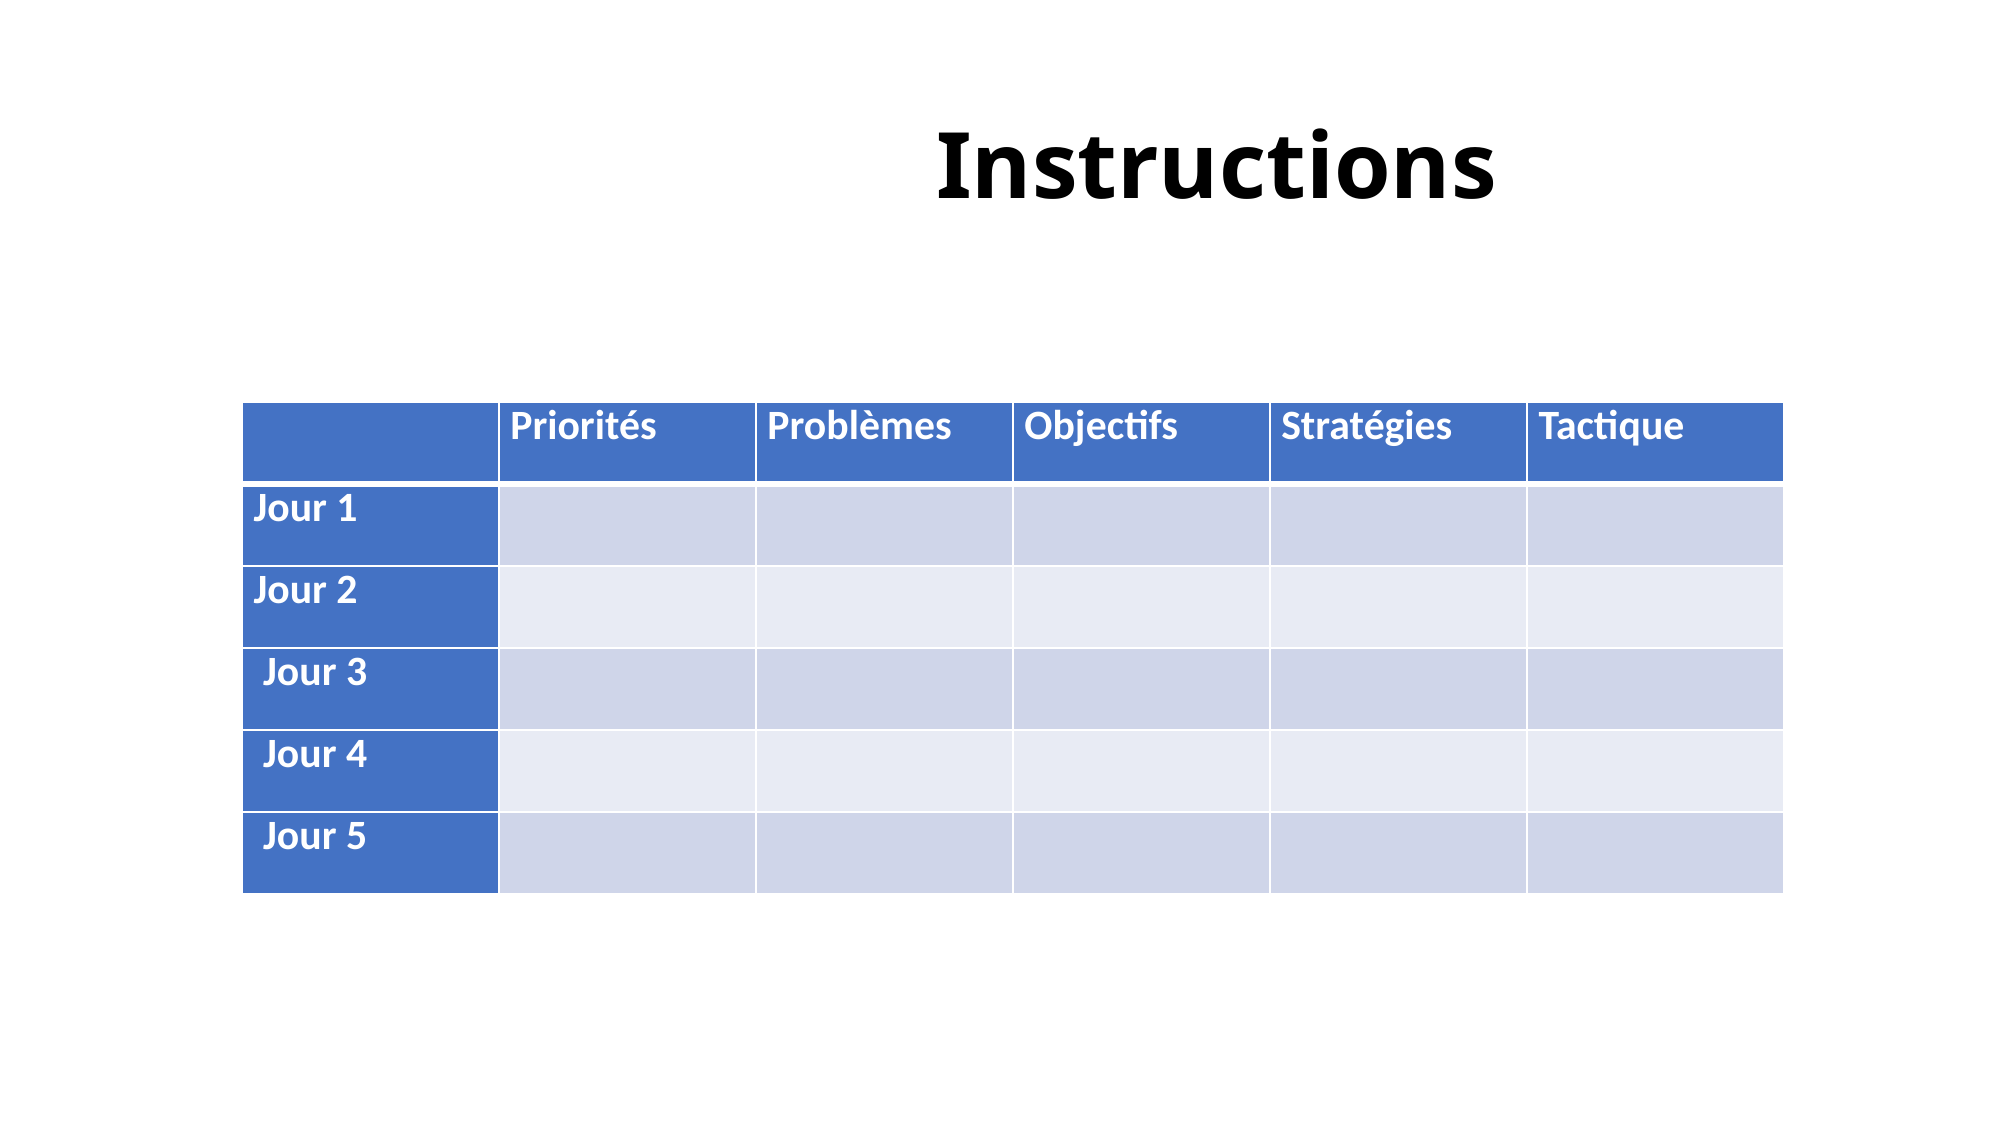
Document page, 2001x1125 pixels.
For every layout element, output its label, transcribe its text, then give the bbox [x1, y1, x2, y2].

table_cell [1014, 731, 1269, 811]
table_cell [1271, 813, 1526, 893]
table_cell [1014, 649, 1269, 729]
table_cell Jour 1 [243, 487, 498, 565]
table_cell [1271, 567, 1526, 647]
table_header [243, 403, 498, 481]
table_cell [757, 813, 1012, 893]
table_cell [500, 813, 755, 893]
table_cell [757, 731, 1012, 811]
table_cell [1271, 731, 1526, 811]
table_header Priorités [500, 403, 755, 481]
table_cell Jour 3 [243, 649, 498, 729]
table_cell [757, 487, 1012, 565]
table_cell [500, 731, 755, 811]
table_header Objectifs [1014, 403, 1269, 481]
table_cell Jour 5 [243, 813, 498, 893]
table_cell Jour 2 [243, 567, 498, 647]
title Instructions [137, 59, 1863, 278]
table_cell [1528, 567, 1783, 647]
table_header Problèmes [757, 403, 1012, 481]
table_cell [1014, 487, 1269, 565]
table_cell [1014, 813, 1269, 893]
table_cell [500, 567, 755, 647]
table_cell Jour 4 [243, 731, 498, 811]
table_cell [757, 567, 1012, 647]
table_cell [1271, 487, 1526, 565]
table_cell [1014, 567, 1269, 647]
table_cell [500, 649, 755, 729]
table_cell [500, 487, 755, 565]
table_header Tactique [1528, 403, 1783, 481]
table_cell [1271, 649, 1526, 729]
table_cell [1528, 731, 1783, 811]
table_cell [1528, 487, 1783, 565]
table_cell [1528, 649, 1783, 729]
table_header Stratégies [1271, 403, 1526, 481]
table_cell [1528, 813, 1783, 893]
table_cell [757, 649, 1012, 729]
